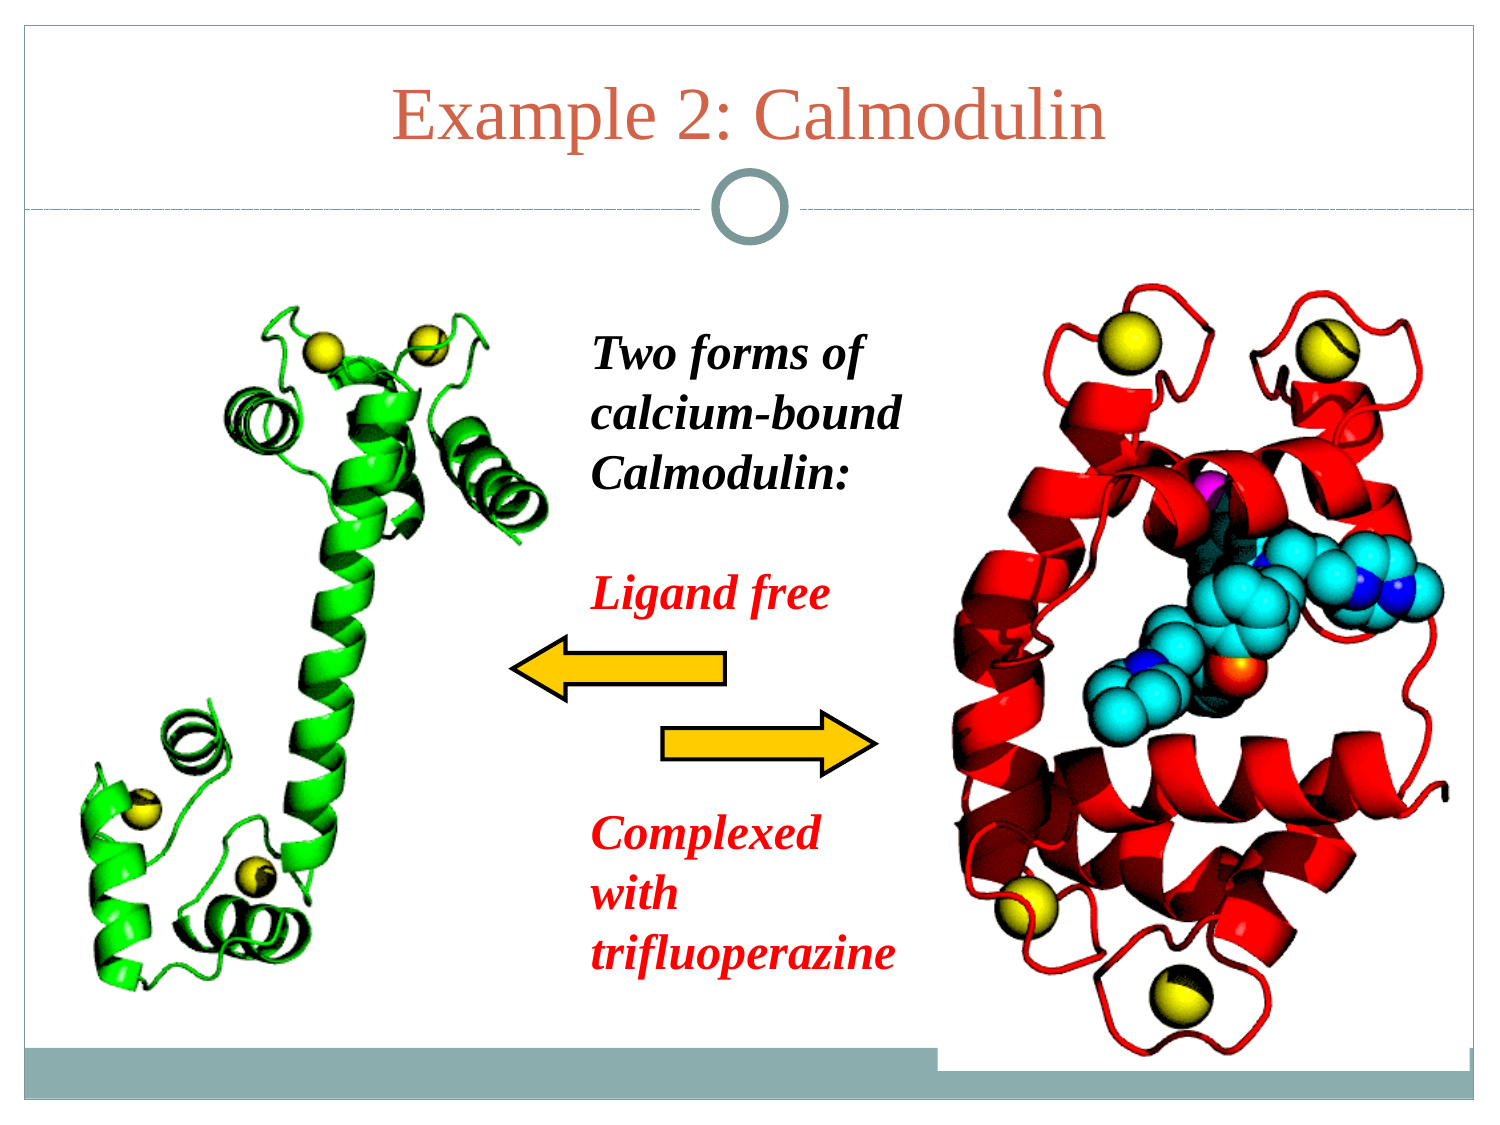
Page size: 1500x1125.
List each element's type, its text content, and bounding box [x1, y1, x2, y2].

text_box [569, 653, 725, 685]
picture [937, 249, 1470, 1071]
title Example 2: Calmodulin [48, 36, 1450, 163]
picture [37, 274, 563, 1026]
text_box Two forms of calcium-bound Calmodulin: Ligand free Complexed with trifluoperazine [583, 312, 910, 988]
text_box [662, 712, 876, 775]
